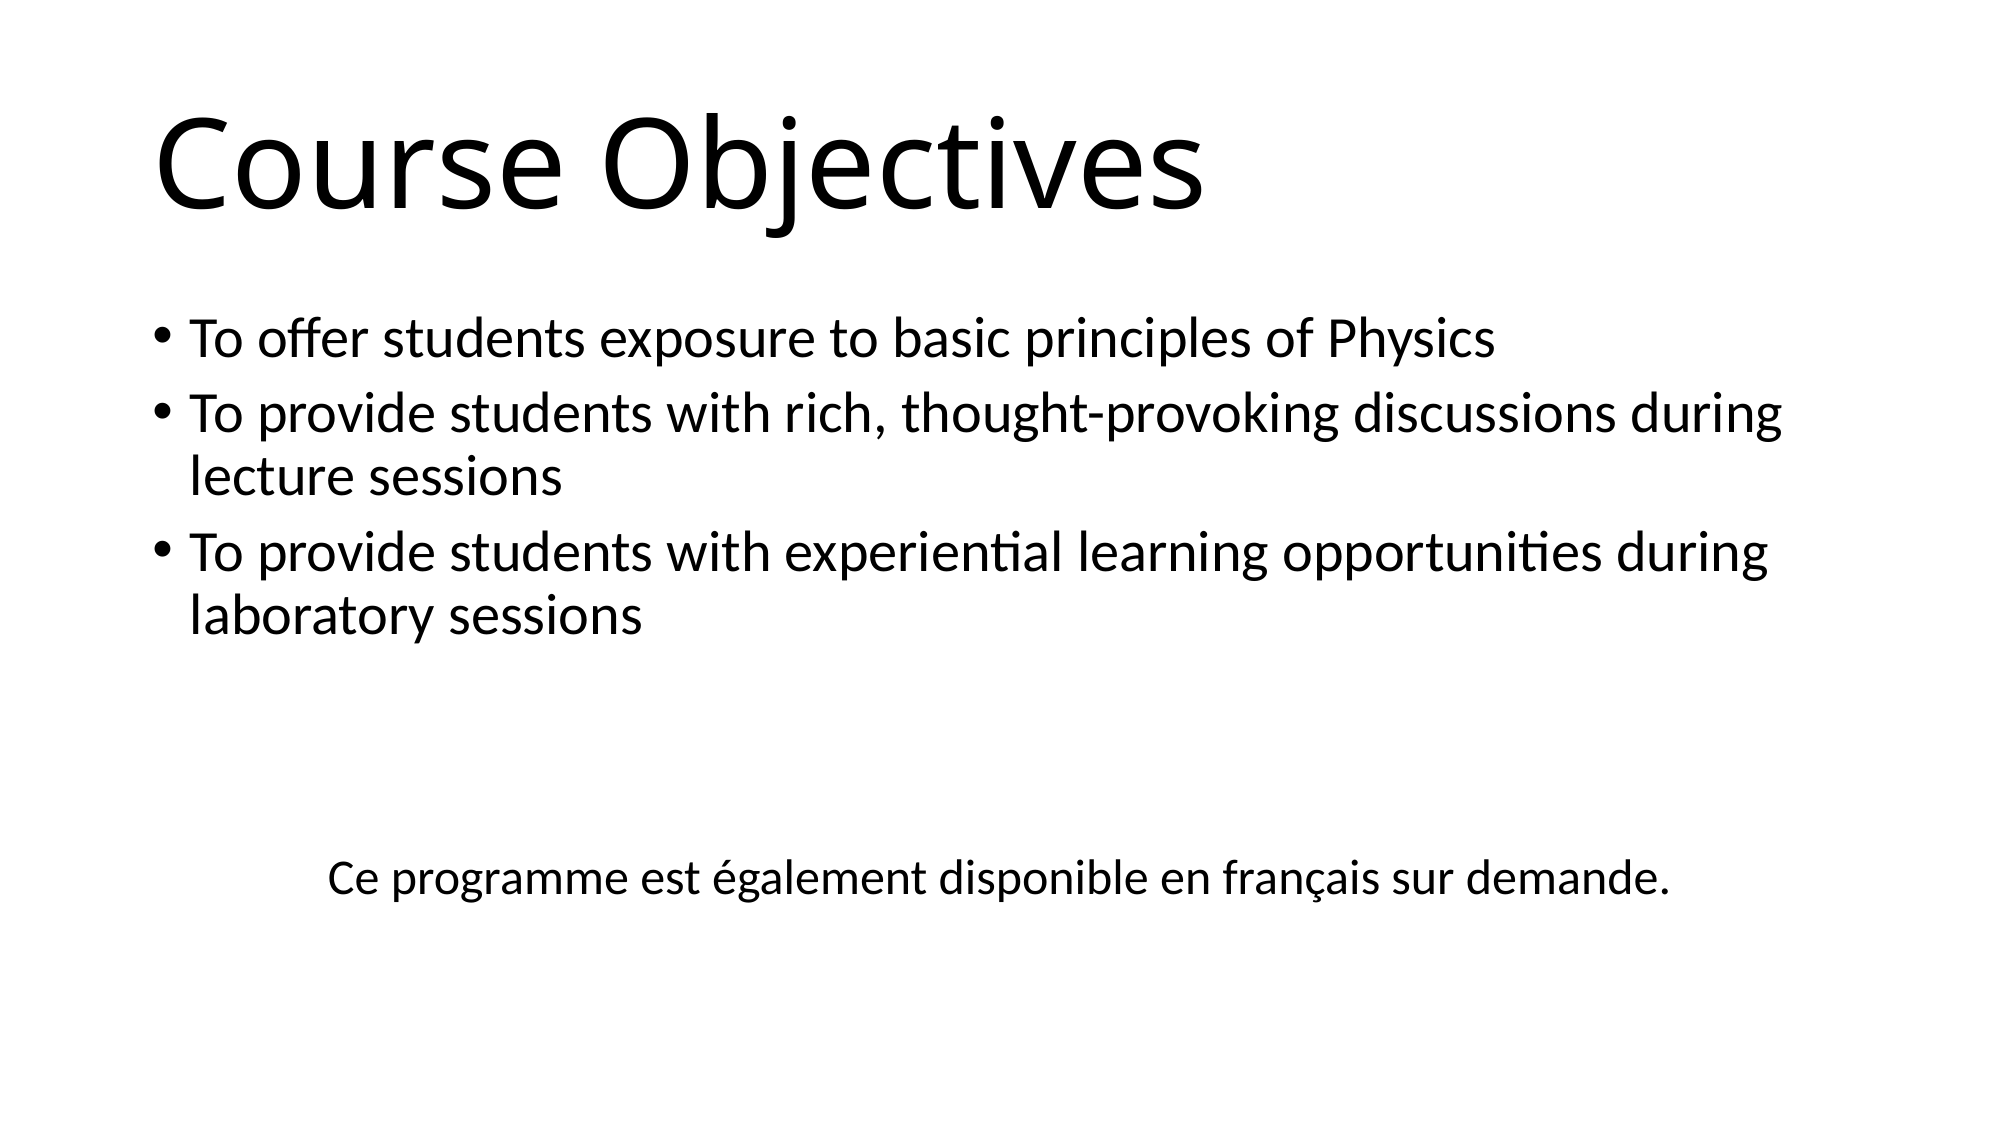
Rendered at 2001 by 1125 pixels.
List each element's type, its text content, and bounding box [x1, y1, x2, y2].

list To offer students exposure to basic principles of Physics To provide students with rich, thought-provoking discussions during lecture sessions To provide students with experiential learning opportunities during laboratory sessions [137, 299, 1863, 1014]
title Course Objectives [137, 59, 1863, 278]
text_box Ce programme est également disponible en français sur demande. [313, 837, 1687, 912]
